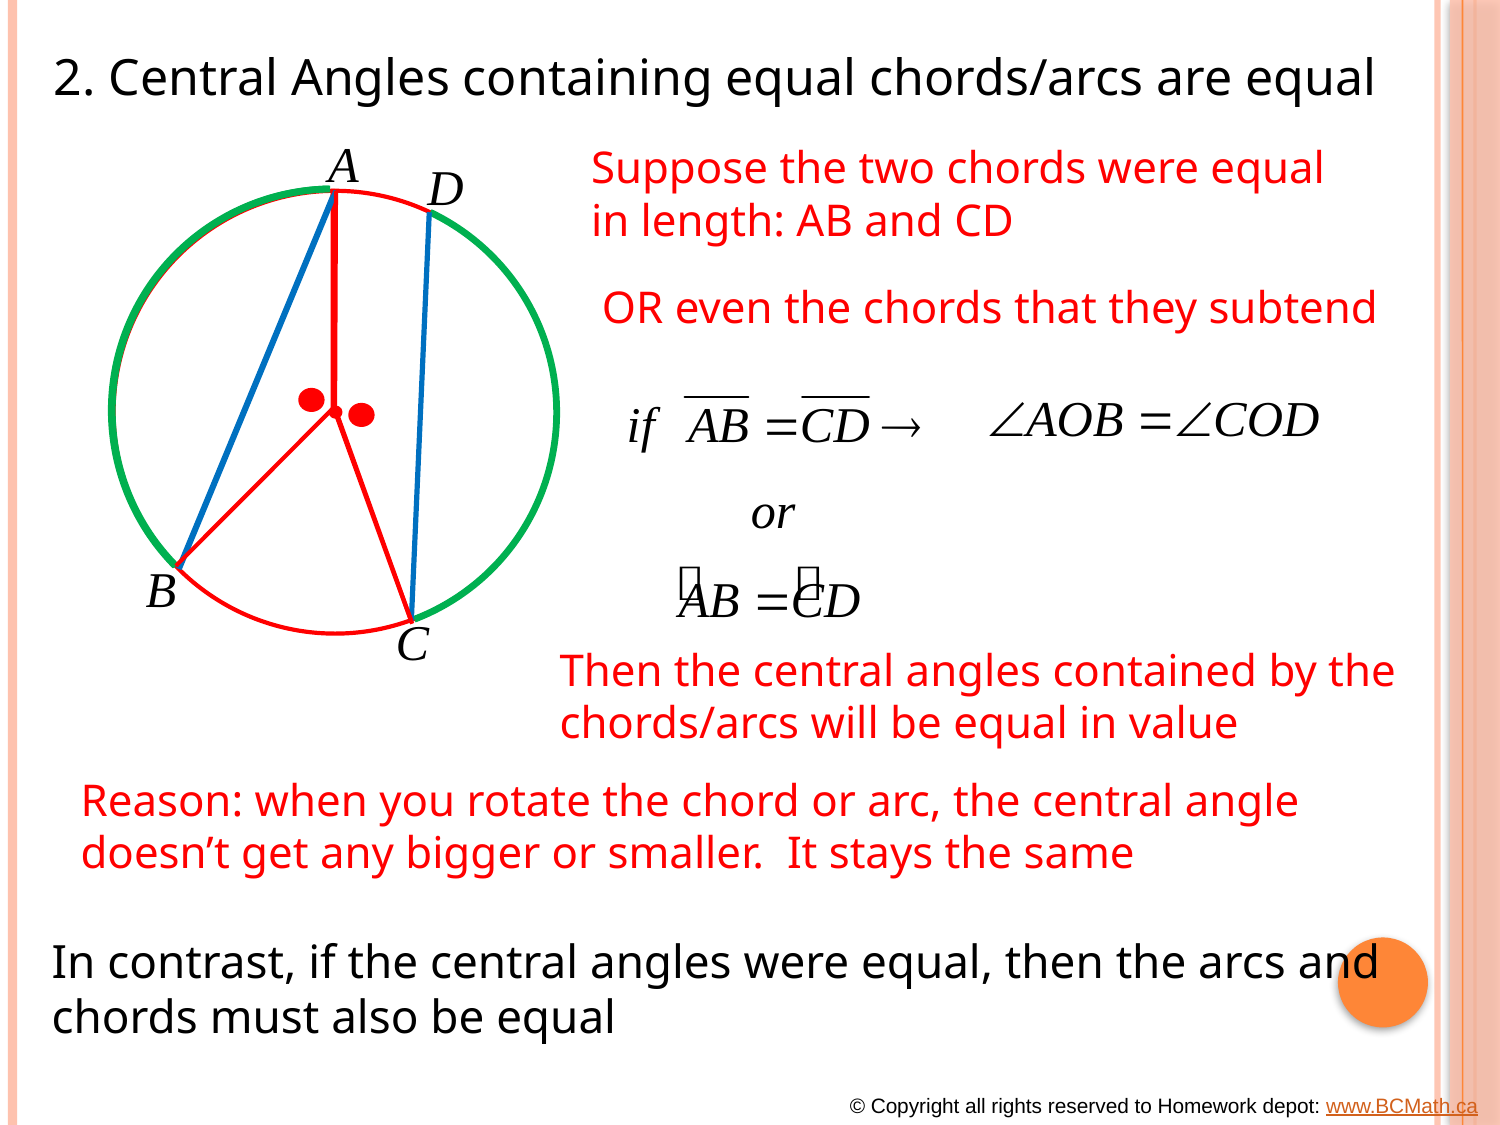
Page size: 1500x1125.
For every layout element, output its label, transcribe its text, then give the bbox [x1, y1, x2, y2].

text_box Reason: when you rotate the chord or arc, the central angle doesn’t get any bigger or smaller. It stays the same [65, 764, 1327, 885]
text_box In contrast, if the central angles were equal, then the arcs and chords must also be equal [36, 925, 1408, 1051]
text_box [418, 162, 474, 183]
list 2. Central Angles containing equal chords/arcs are equal [38, 37, 1456, 137]
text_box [667, 496, 869, 629]
text_box Then the central angles contained by the chords/arcs will be equal in value [544, 634, 1423, 755]
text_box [111, 185, 559, 633]
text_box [620, 384, 939, 463]
text_box Suppose the two chords were equal in length: AB and CD [576, 132, 1341, 253]
text_box © Copyright all rights reserved to Homework depot: www.BCMath.ca [835, 1084, 1499, 1125]
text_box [980, 393, 1330, 449]
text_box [316, 139, 365, 183]
text_box OR even the chords that they subtend [587, 272, 1394, 340]
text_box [389, 642, 441, 673]
